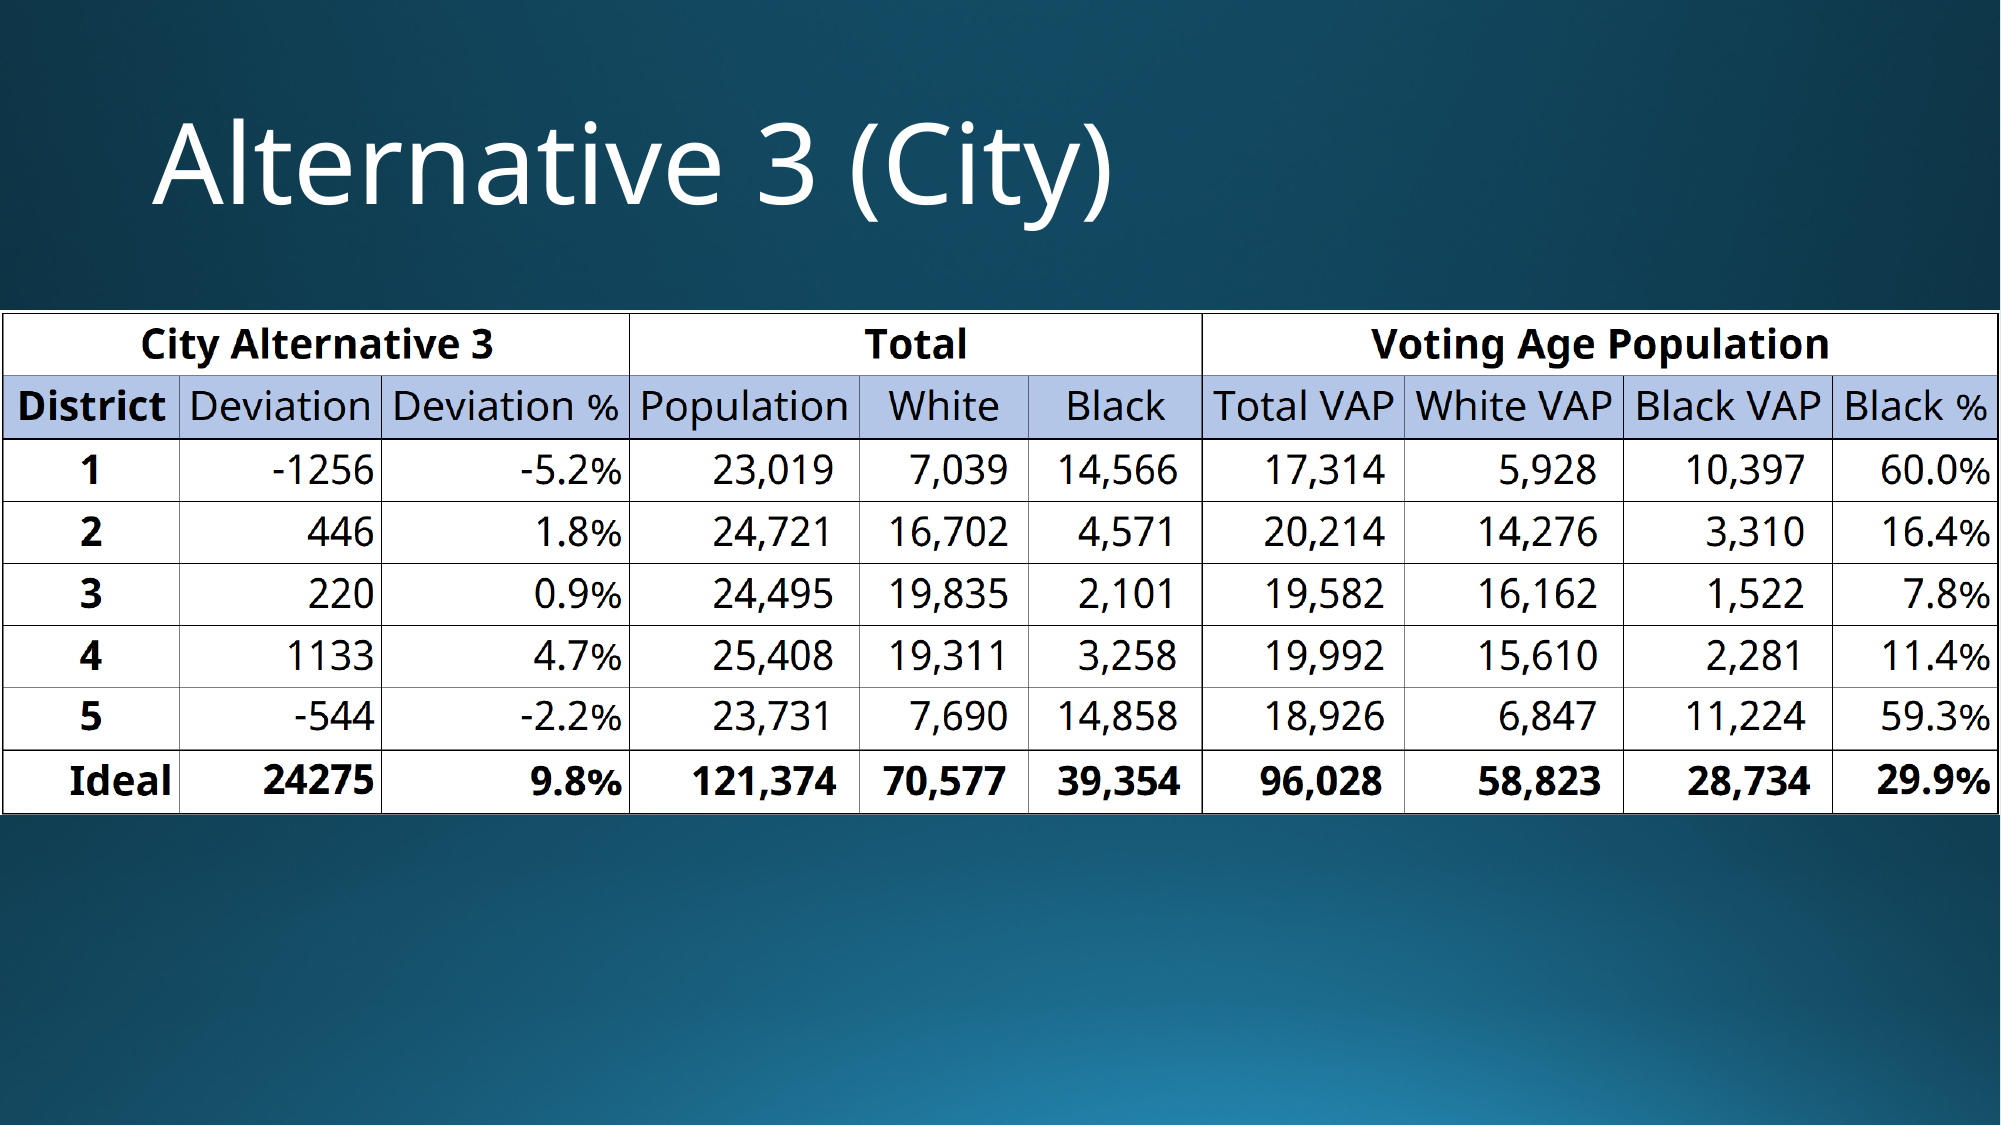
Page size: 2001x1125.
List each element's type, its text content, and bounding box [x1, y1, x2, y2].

title Alternative 3 (City) [137, 59, 1863, 278]
picture [0, 0, 2001, 1125]
